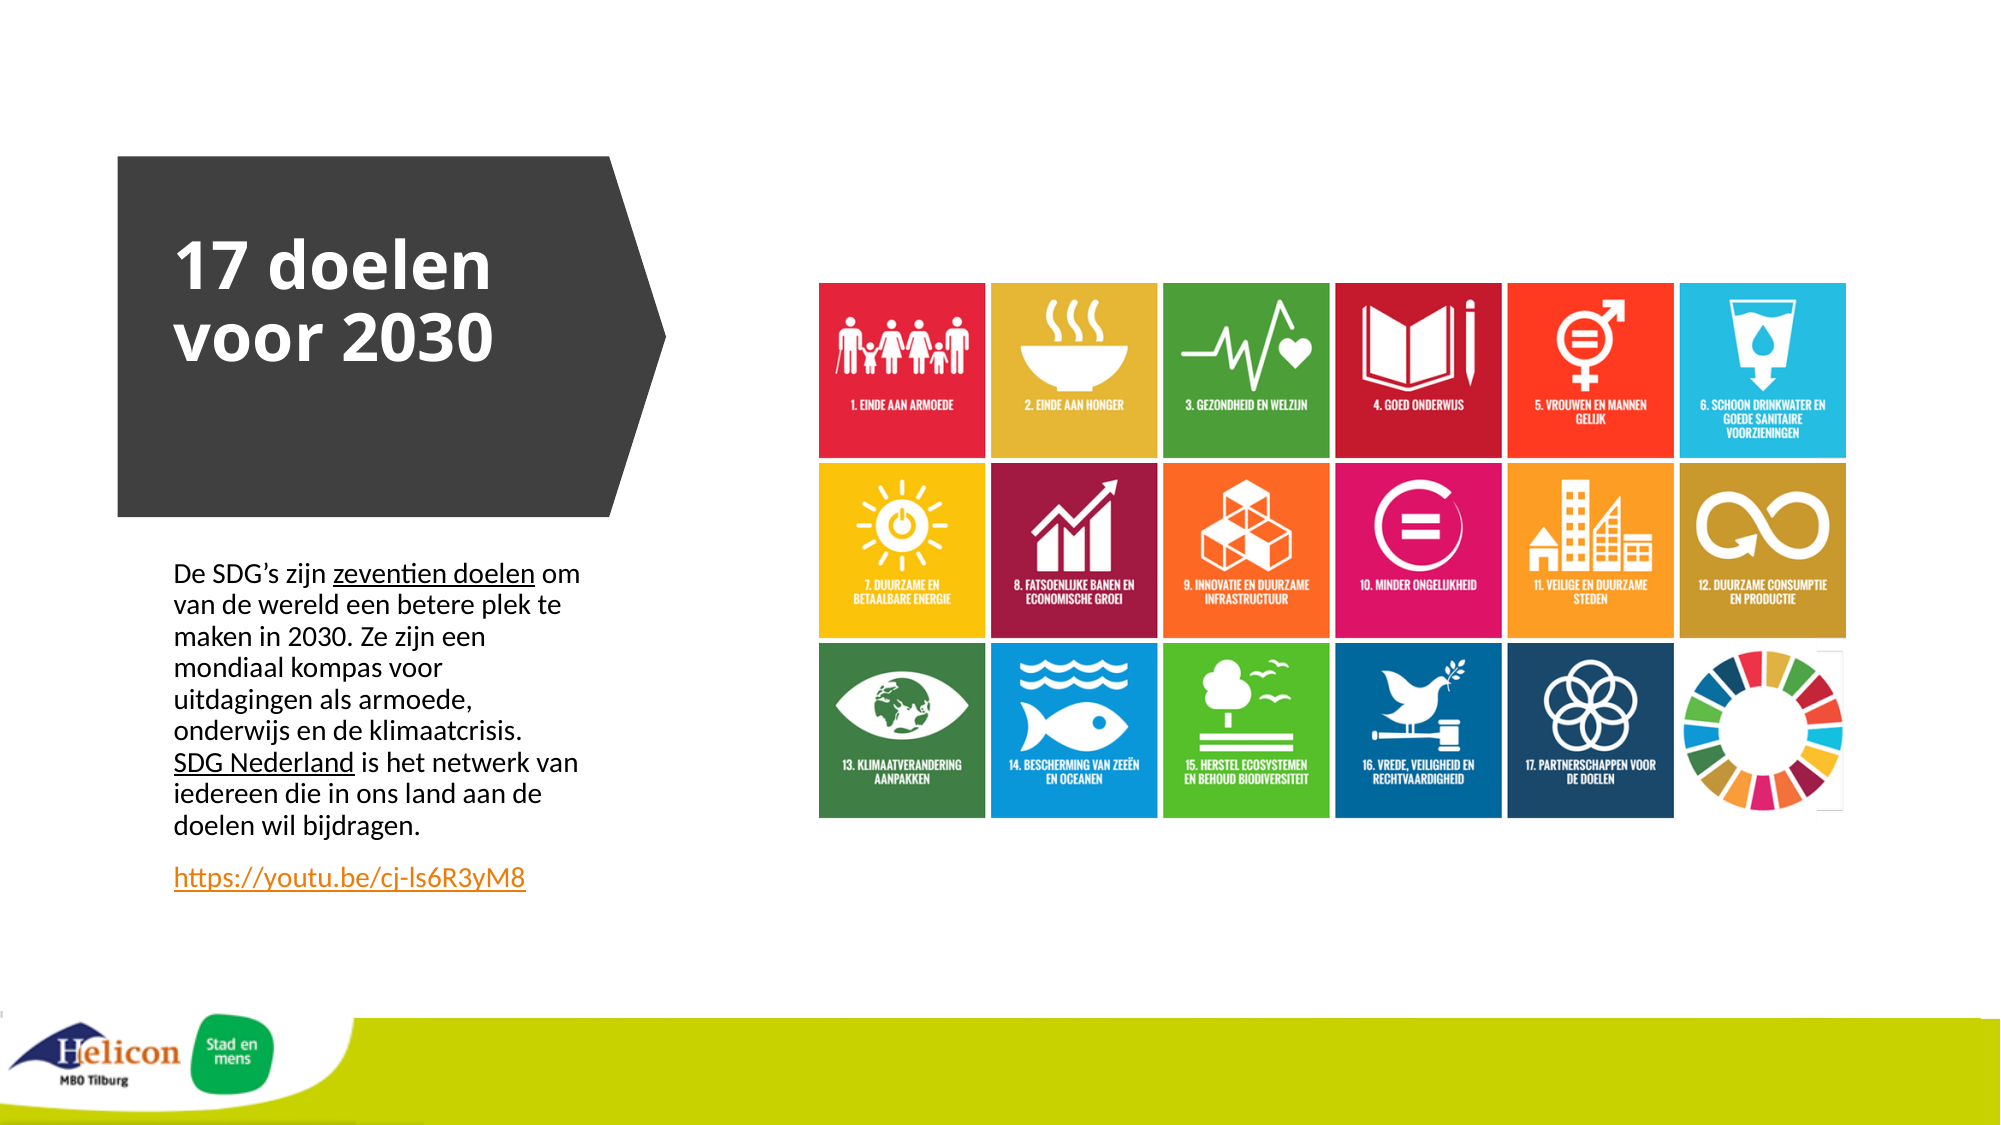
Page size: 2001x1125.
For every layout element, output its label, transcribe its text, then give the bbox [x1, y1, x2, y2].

list De SDG’s zijn zeventien doelen om van de wereld een betere plek te maken in 2030. Ze zijn een mondiaal kompas voor uitdagingen als armoede, onderwijs en de klimaatcrisis. SDG Nederland is het netwerk van iedereen die in ons land aan de doelen wil bijdragen. https://youtu.be/cj-ls6R3yM8 [158, 550, 597, 949]
text_box [116, 155, 668, 519]
picture [770, 156, 1891, 949]
title 17 doelen voor 2030 [158, 197, 597, 490]
picture [0, 1011, 424, 1125]
